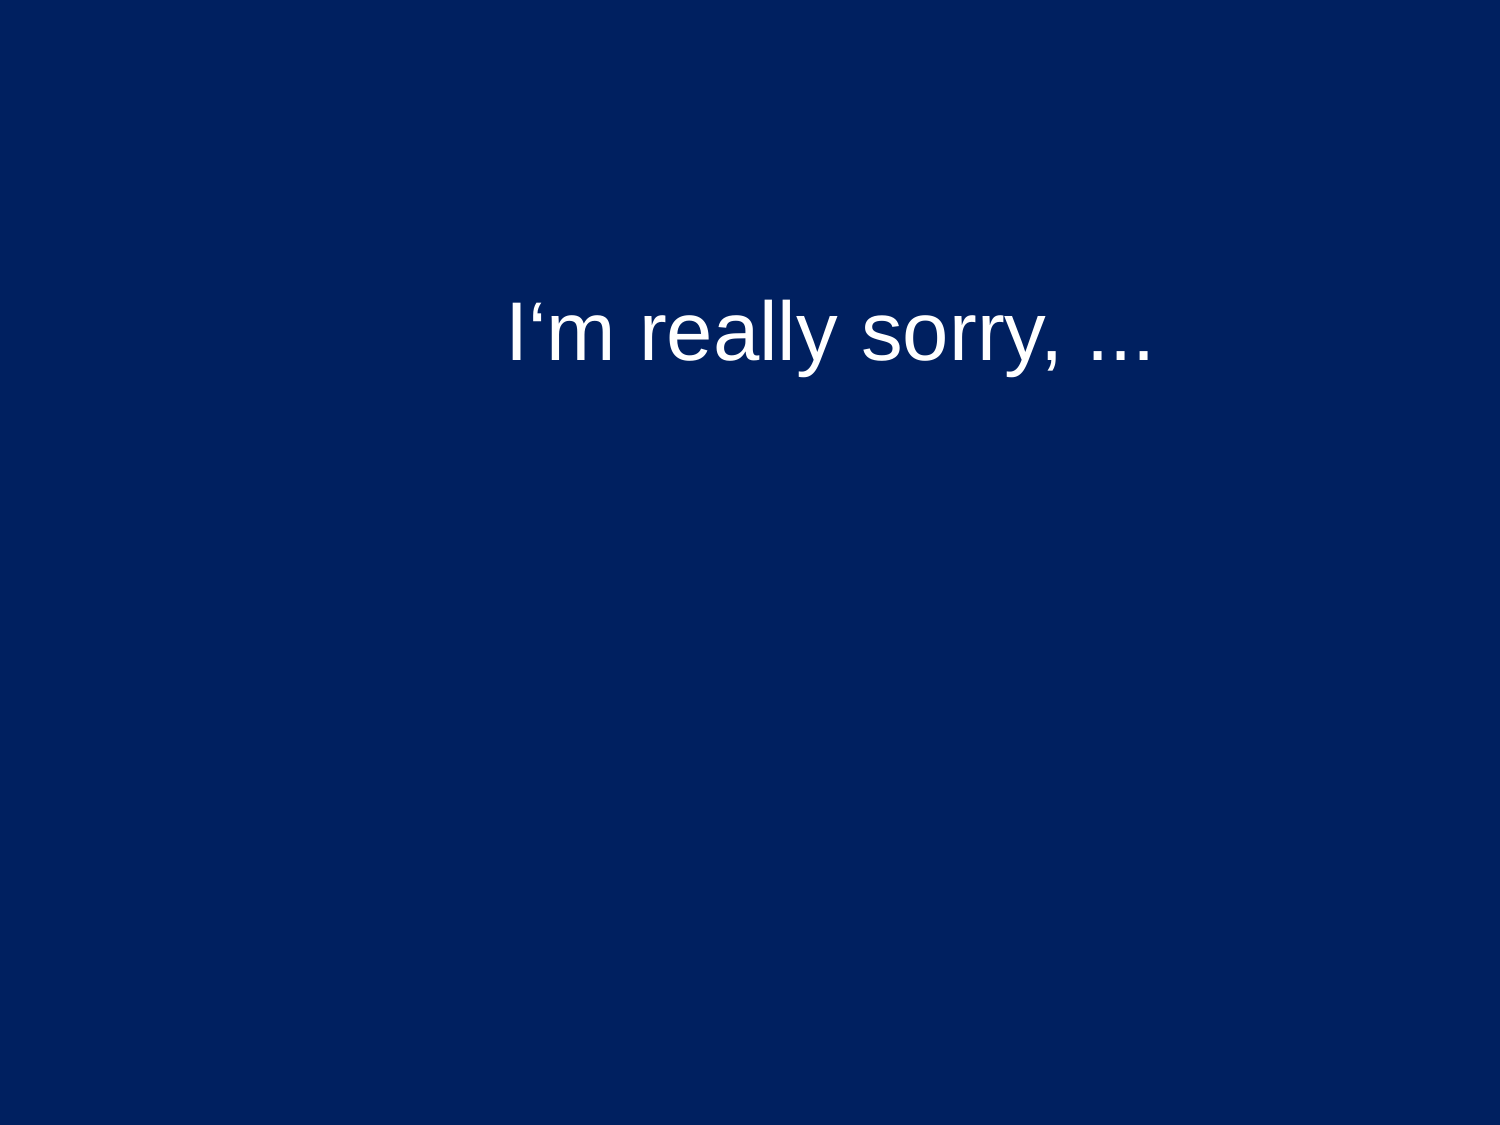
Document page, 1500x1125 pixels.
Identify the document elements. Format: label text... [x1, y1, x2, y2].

text_box I‘m really sorry, ... [0, 0, 1500, 1125]
